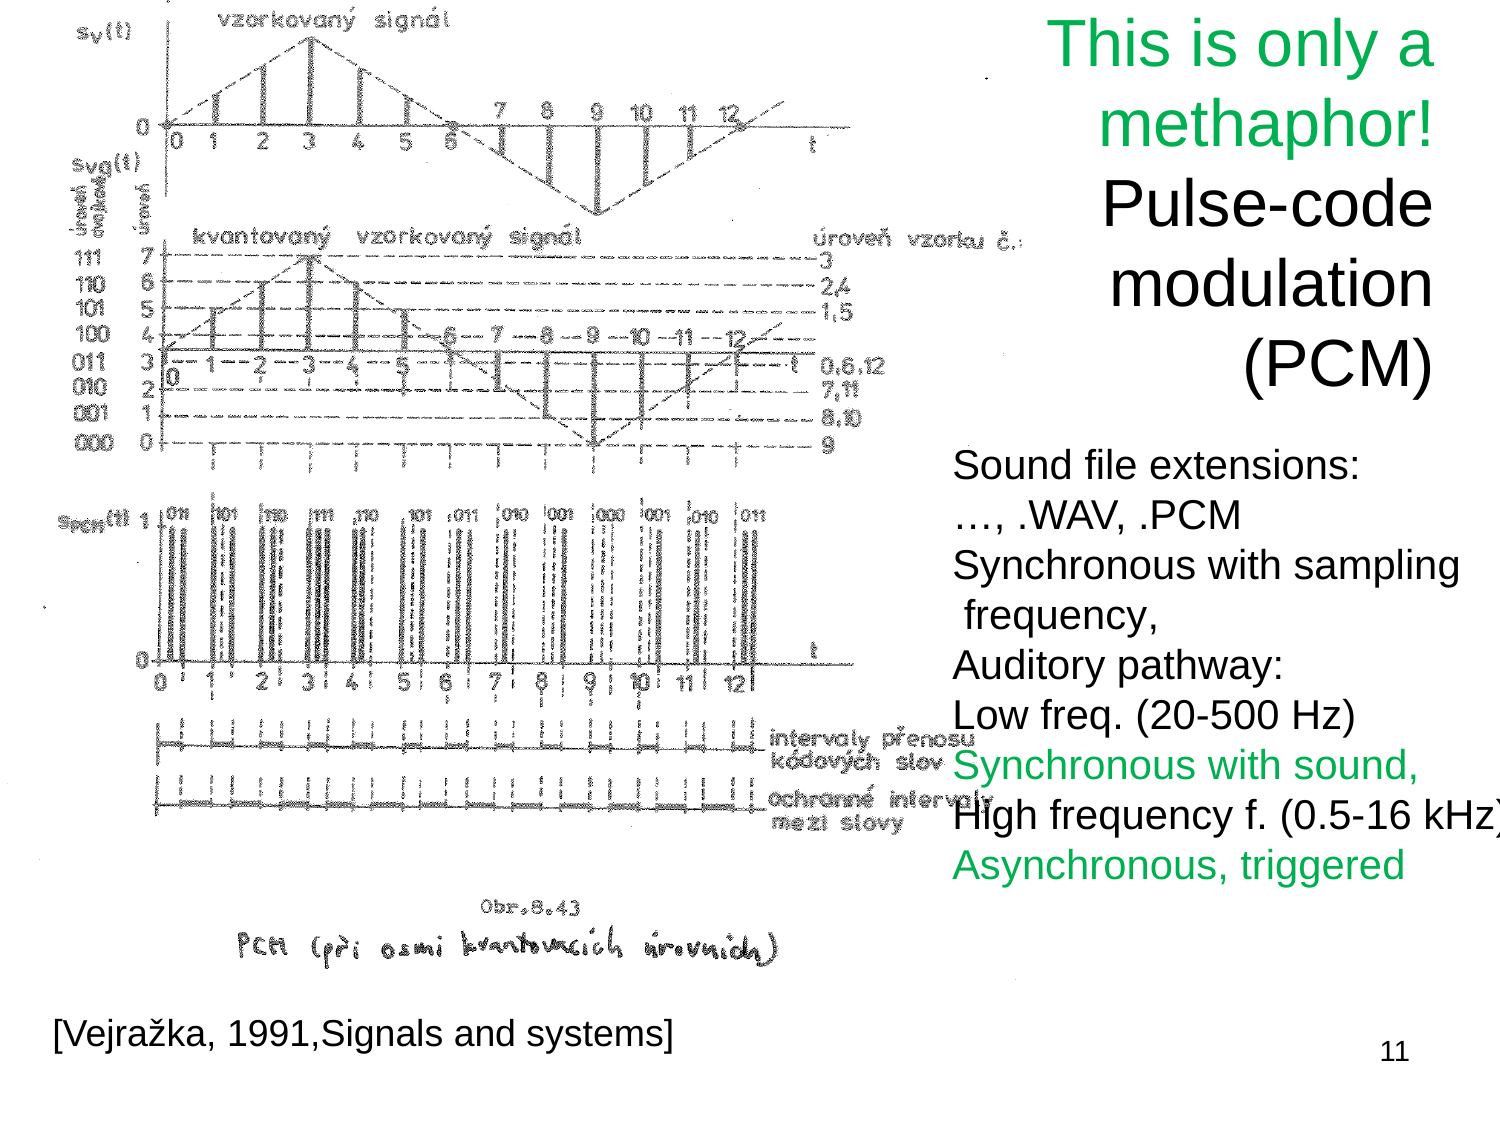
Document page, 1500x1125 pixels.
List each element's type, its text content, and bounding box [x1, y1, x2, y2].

slide_number 11 [1074, 1024, 1425, 1103]
text_box Sound file extensions: …, .WAV, .PCM Synchronous with sampling frequency, Auditory pathway: Low freq. (20-500 Hz) Synchronous with sound, High frequency f. (0.5-16 kHz) Asynchronous, triggered [1143, 430, 1500, 896]
text_box [Vejražka, 1991,Signals and systems] [37, 1001, 813, 1062]
title This is only a methaphor! Pulse-code modulation (PCM) [1143, 0, 1450, 425]
picture [0, 0, 1143, 994]
